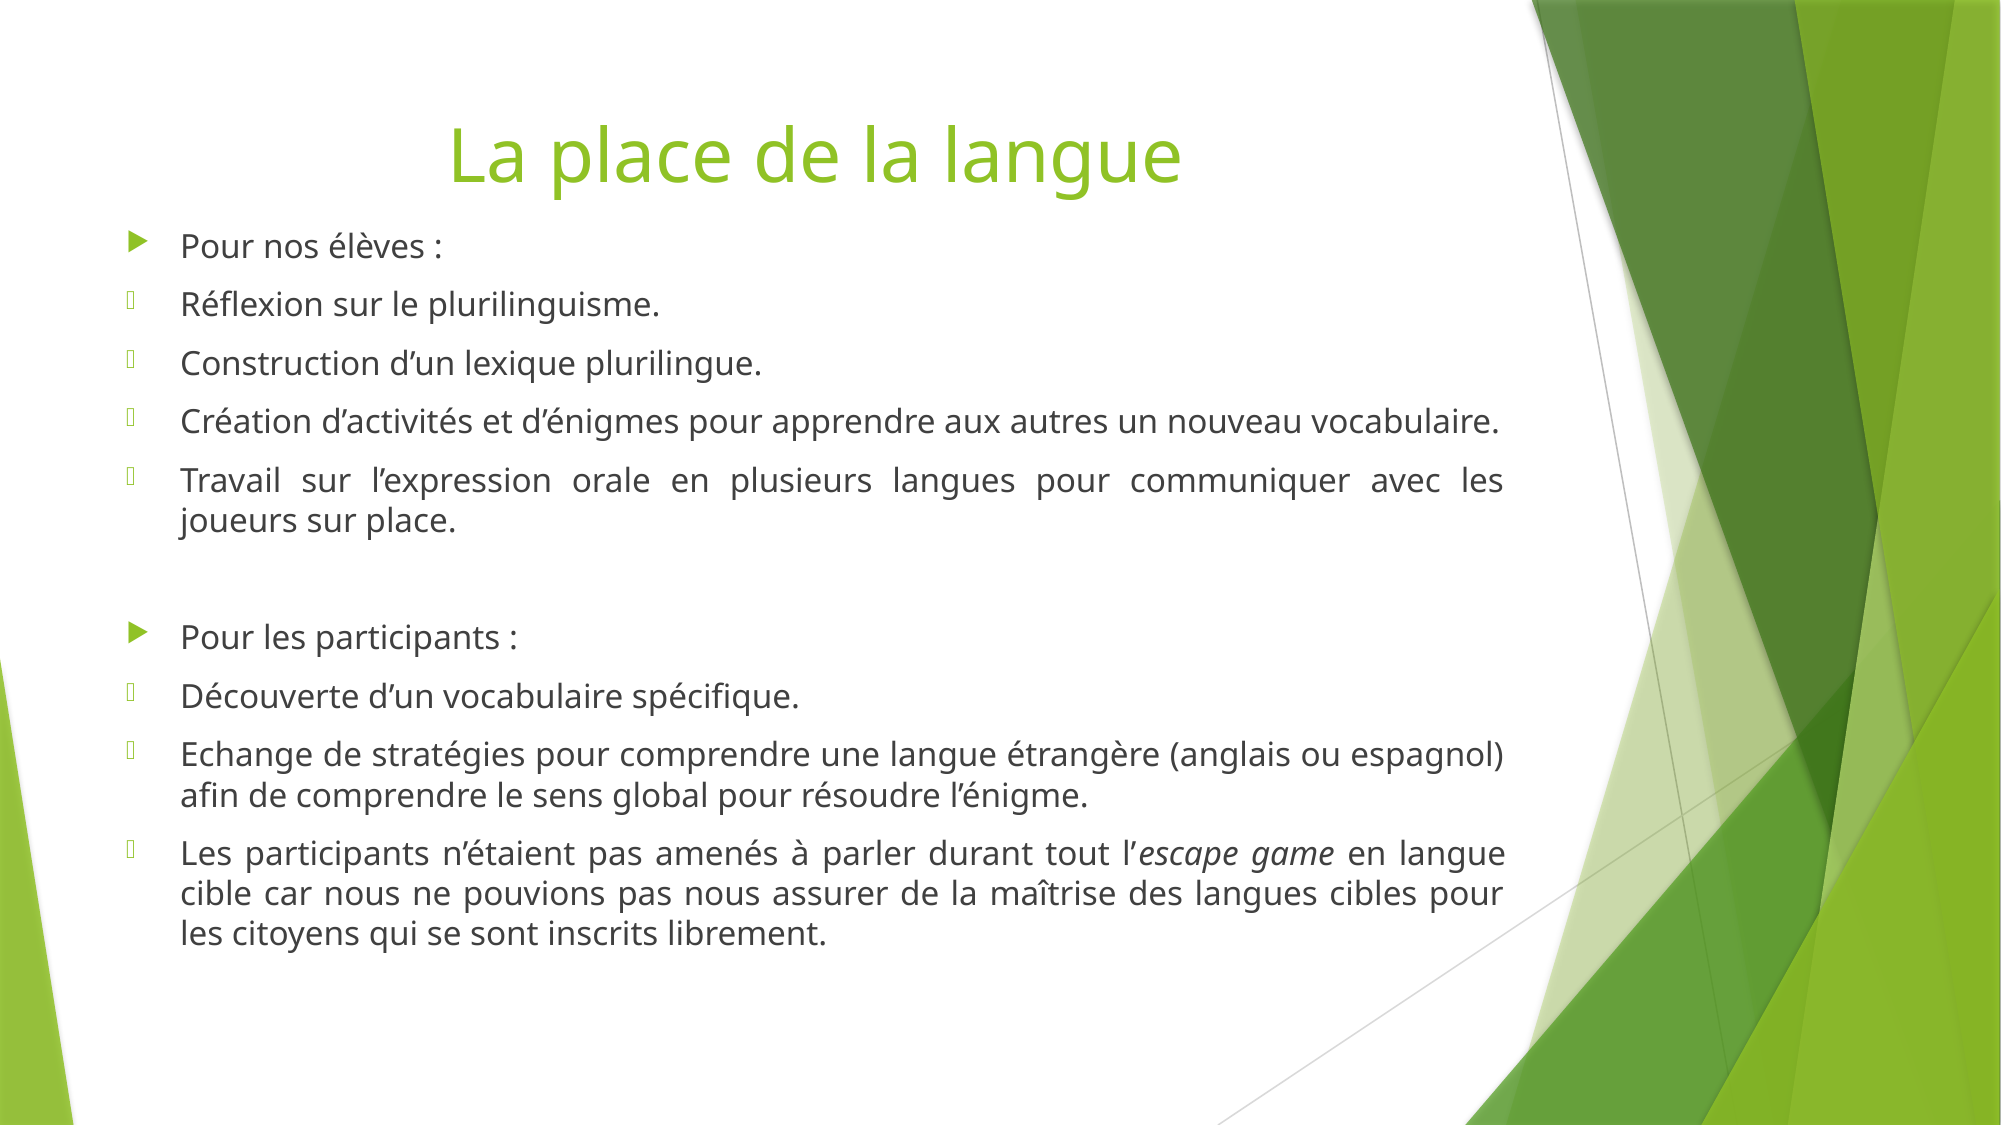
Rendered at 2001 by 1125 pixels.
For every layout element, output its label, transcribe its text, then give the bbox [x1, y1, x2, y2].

title La place de la langue [111, 99, 1522, 217]
list Pour nos élèves : Réflexion sur le plurilinguisme. Construction d’un lexique plurilingue. Création d’activités et d’énigmes pour apprendre aux autres un nouveau vocabulaire. Travail sur l’expression orale en plusieurs langues pour communiquer avec les joueurs sur place. Pour les participants : Découverte d’un vocabulaire spécifique. Echange de stratégies pour comprendre une langue étrangère (anglais ou espagnol) afin de comprendre le sens global pour résoudre l’énigme. Les participants n’étaient pas amenés à parler durant tout l’escape game en langue cible car nous ne pouvions pas nous assurer de la maîtrise des langues cibles pour les citoyens qui se sont inscrits librement. [111, 217, 1522, 991]
